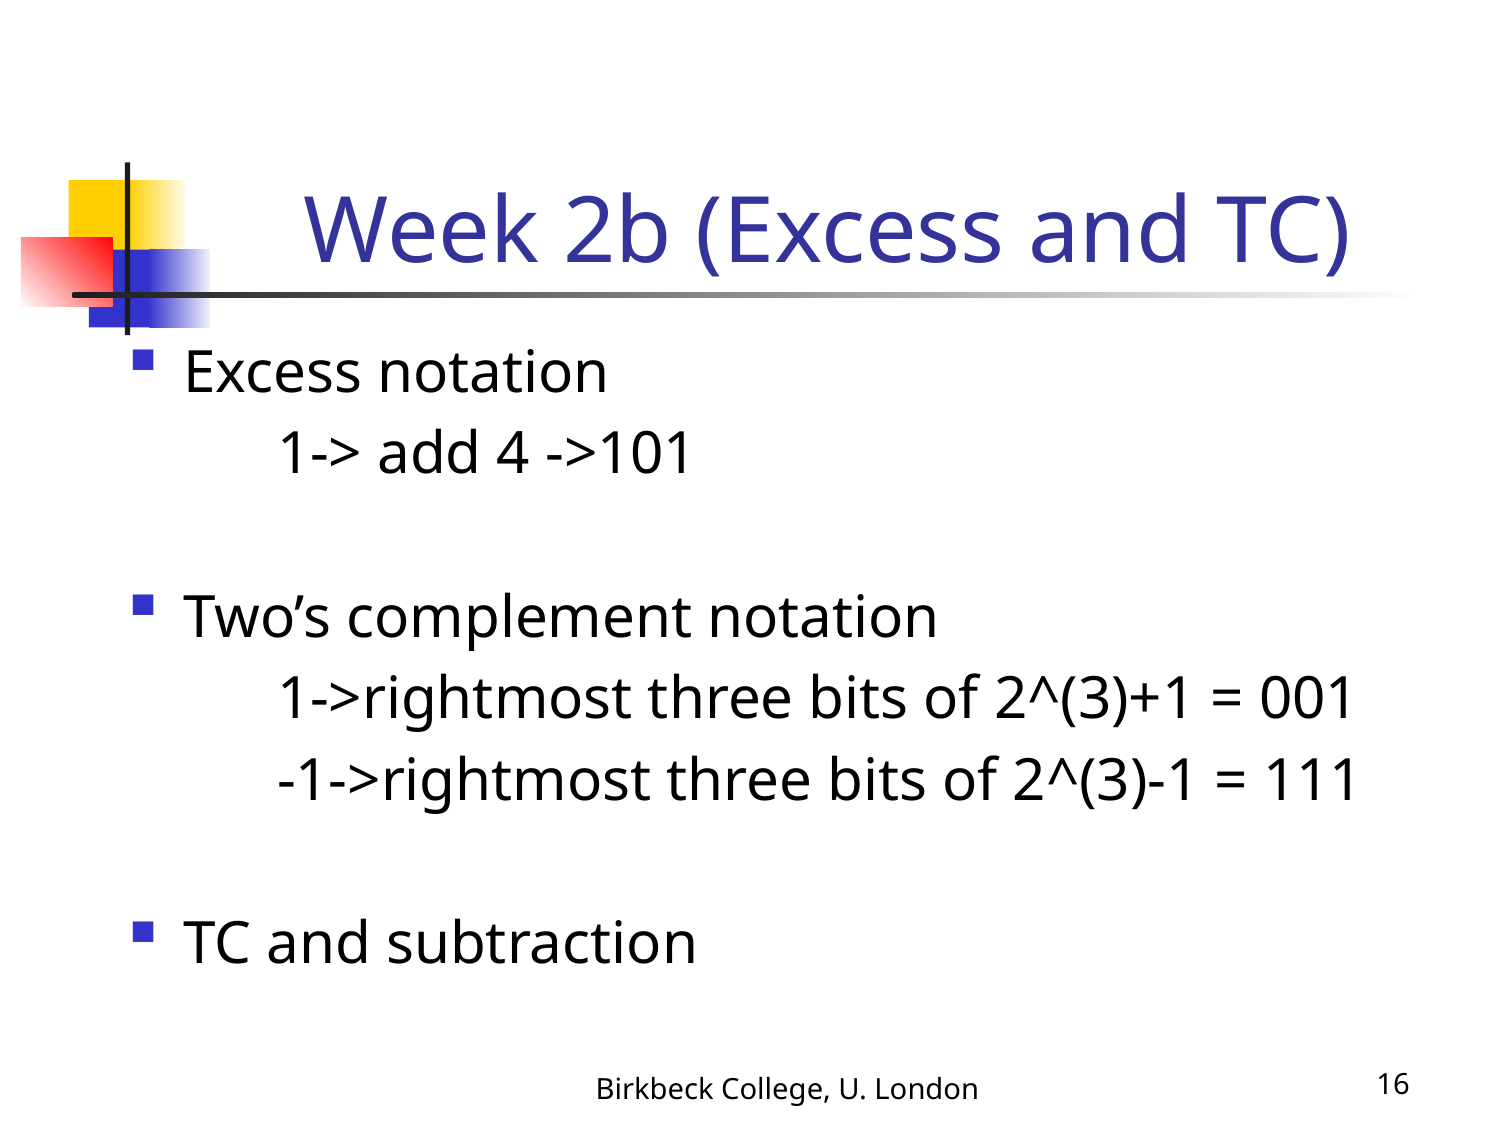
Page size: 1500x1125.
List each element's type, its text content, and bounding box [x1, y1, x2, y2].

slide_number 16 [1112, 1037, 1426, 1113]
title Week 2b (Excess and TC) [188, 101, 1468, 289]
footer Birkbeck College, U. London [549, 1037, 1026, 1113]
list Excess notation 1-> add 4 ->101 Two’s complement notation 1->rightmost three bits of 2^(3)+1 = 001 -1->rightmost three bits of 2^(3)-1 = 111 TC and subtraction [112, 326, 1388, 988]
